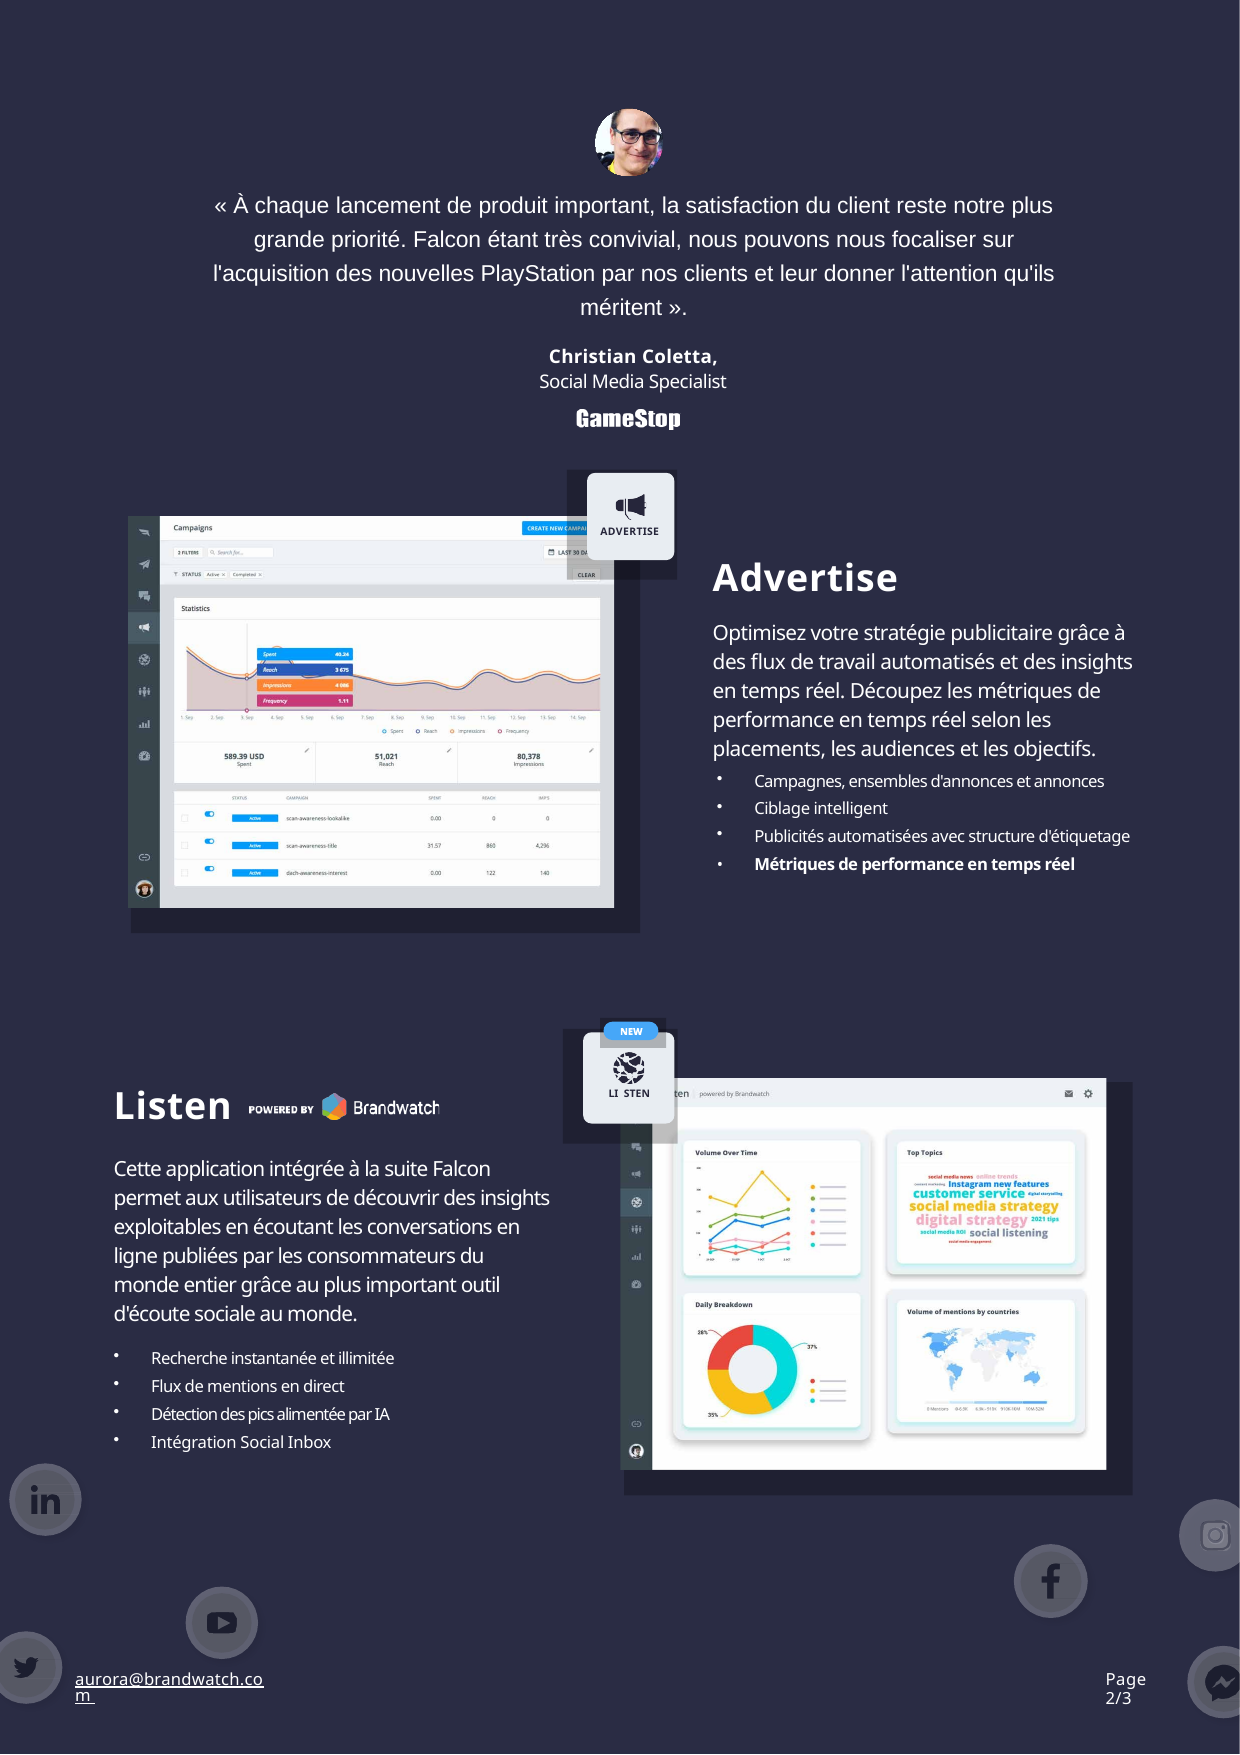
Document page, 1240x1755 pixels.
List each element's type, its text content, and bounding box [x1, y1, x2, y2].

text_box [1009, 1539, 1100, 1630]
text_box « À chaque lancement de produit important, la satisfaction du client reste notre plus grande priorité. Falcon étant très convivial, nous pouvons nous focaliser sur l'acquisition des nouvelles PlayStation par nos clients et leur donner l'attention qu'ils méritent ». Christian Coletta, Social Media Specialist [199, 182, 1068, 362]
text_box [0, 1626, 74, 1716]
text_box Listen Cette application intégrée à la suite Falcon permet aux utilisateurs de découvrir des insights exploitables en écoutant les conversations en ligne publiées par les consommateurs du monde entier grâce au plus important outil d'écoute sociale au monde. [111, 1080, 553, 1301]
text_box [249, 1093, 440, 1120]
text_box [127, 469, 678, 934]
text_box [576, 409, 681, 430]
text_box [1174, 1494, 1240, 1584]
slide_number Page 2/3 [1103, 1663, 1175, 1694]
text_box Advertise Optimisez votre stratégie publicitaire grâce à des flux de travail automatisés et des insights en temps réel. Découpez les métriques de performance en temps réel selon les placements, les audiences et les objectifs. [710, 551, 1158, 735]
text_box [599, 1017, 667, 1049]
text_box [180, 1581, 270, 1671]
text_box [4, 1458, 94, 1548]
text_box [594, 107, 663, 176]
text_box Recherche instantanée et illimitée Flux de mentions en direct Détection des pics alimentée par IA Intégration Social Inbox [111, 1338, 433, 1459]
text_box aurora@brandwatch.com [79, 1663, 276, 1689]
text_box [1182, 1641, 1240, 1730]
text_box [562, 1028, 1133, 1496]
text_box Campagnes, ensembles d'annonces et annonces Ciblage intelligent Publicités automatisées avec structure d'étiquetage Métriques de performance en temps réel [714, 760, 1158, 882]
